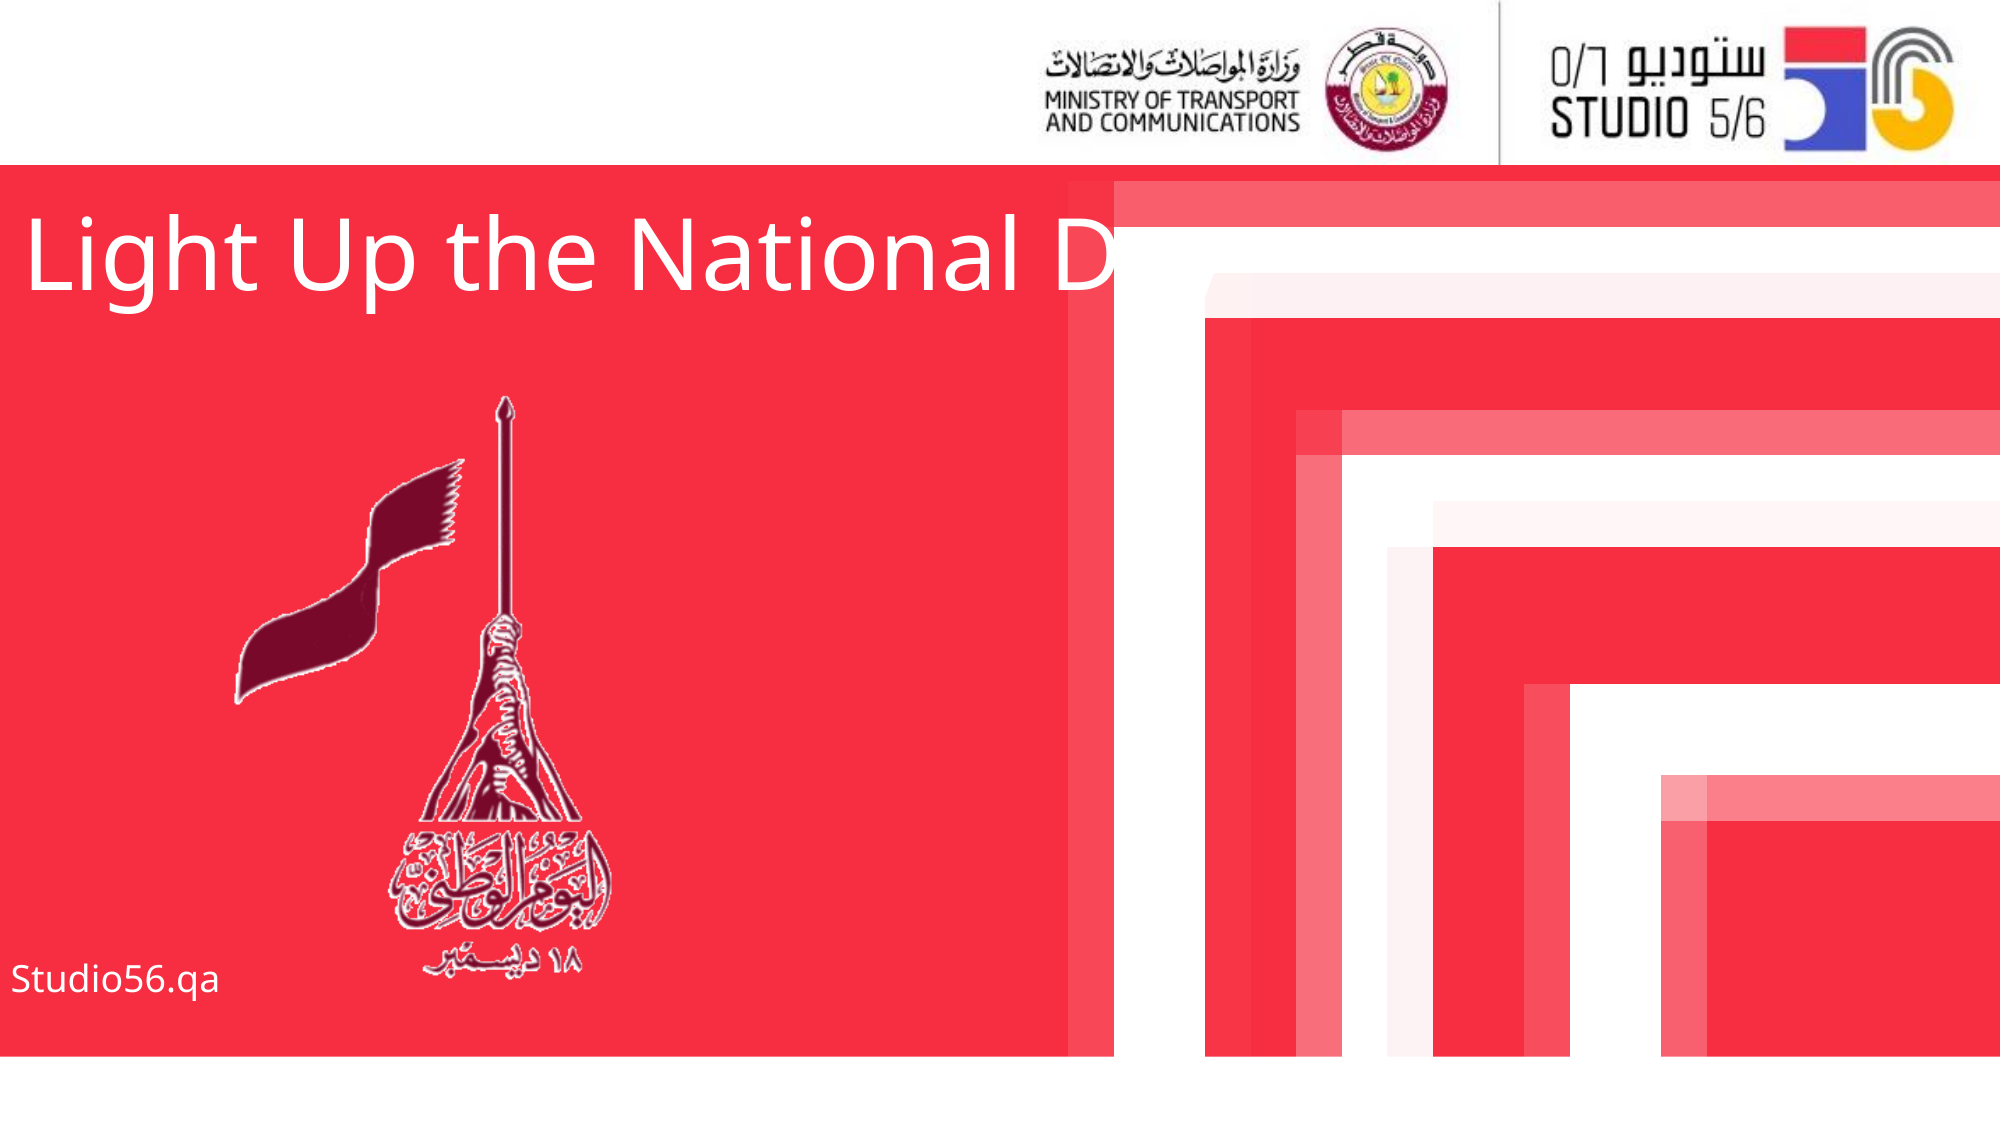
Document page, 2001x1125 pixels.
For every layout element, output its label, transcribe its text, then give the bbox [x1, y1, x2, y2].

text_box [0, 164, 1023, 1058]
picture [1023, 0, 2000, 1125]
text_box Studio56.qa [0, 948, 229, 1008]
text_box Light Up the National Day [7, 183, 1023, 318]
picture [229, 353, 747, 1023]
